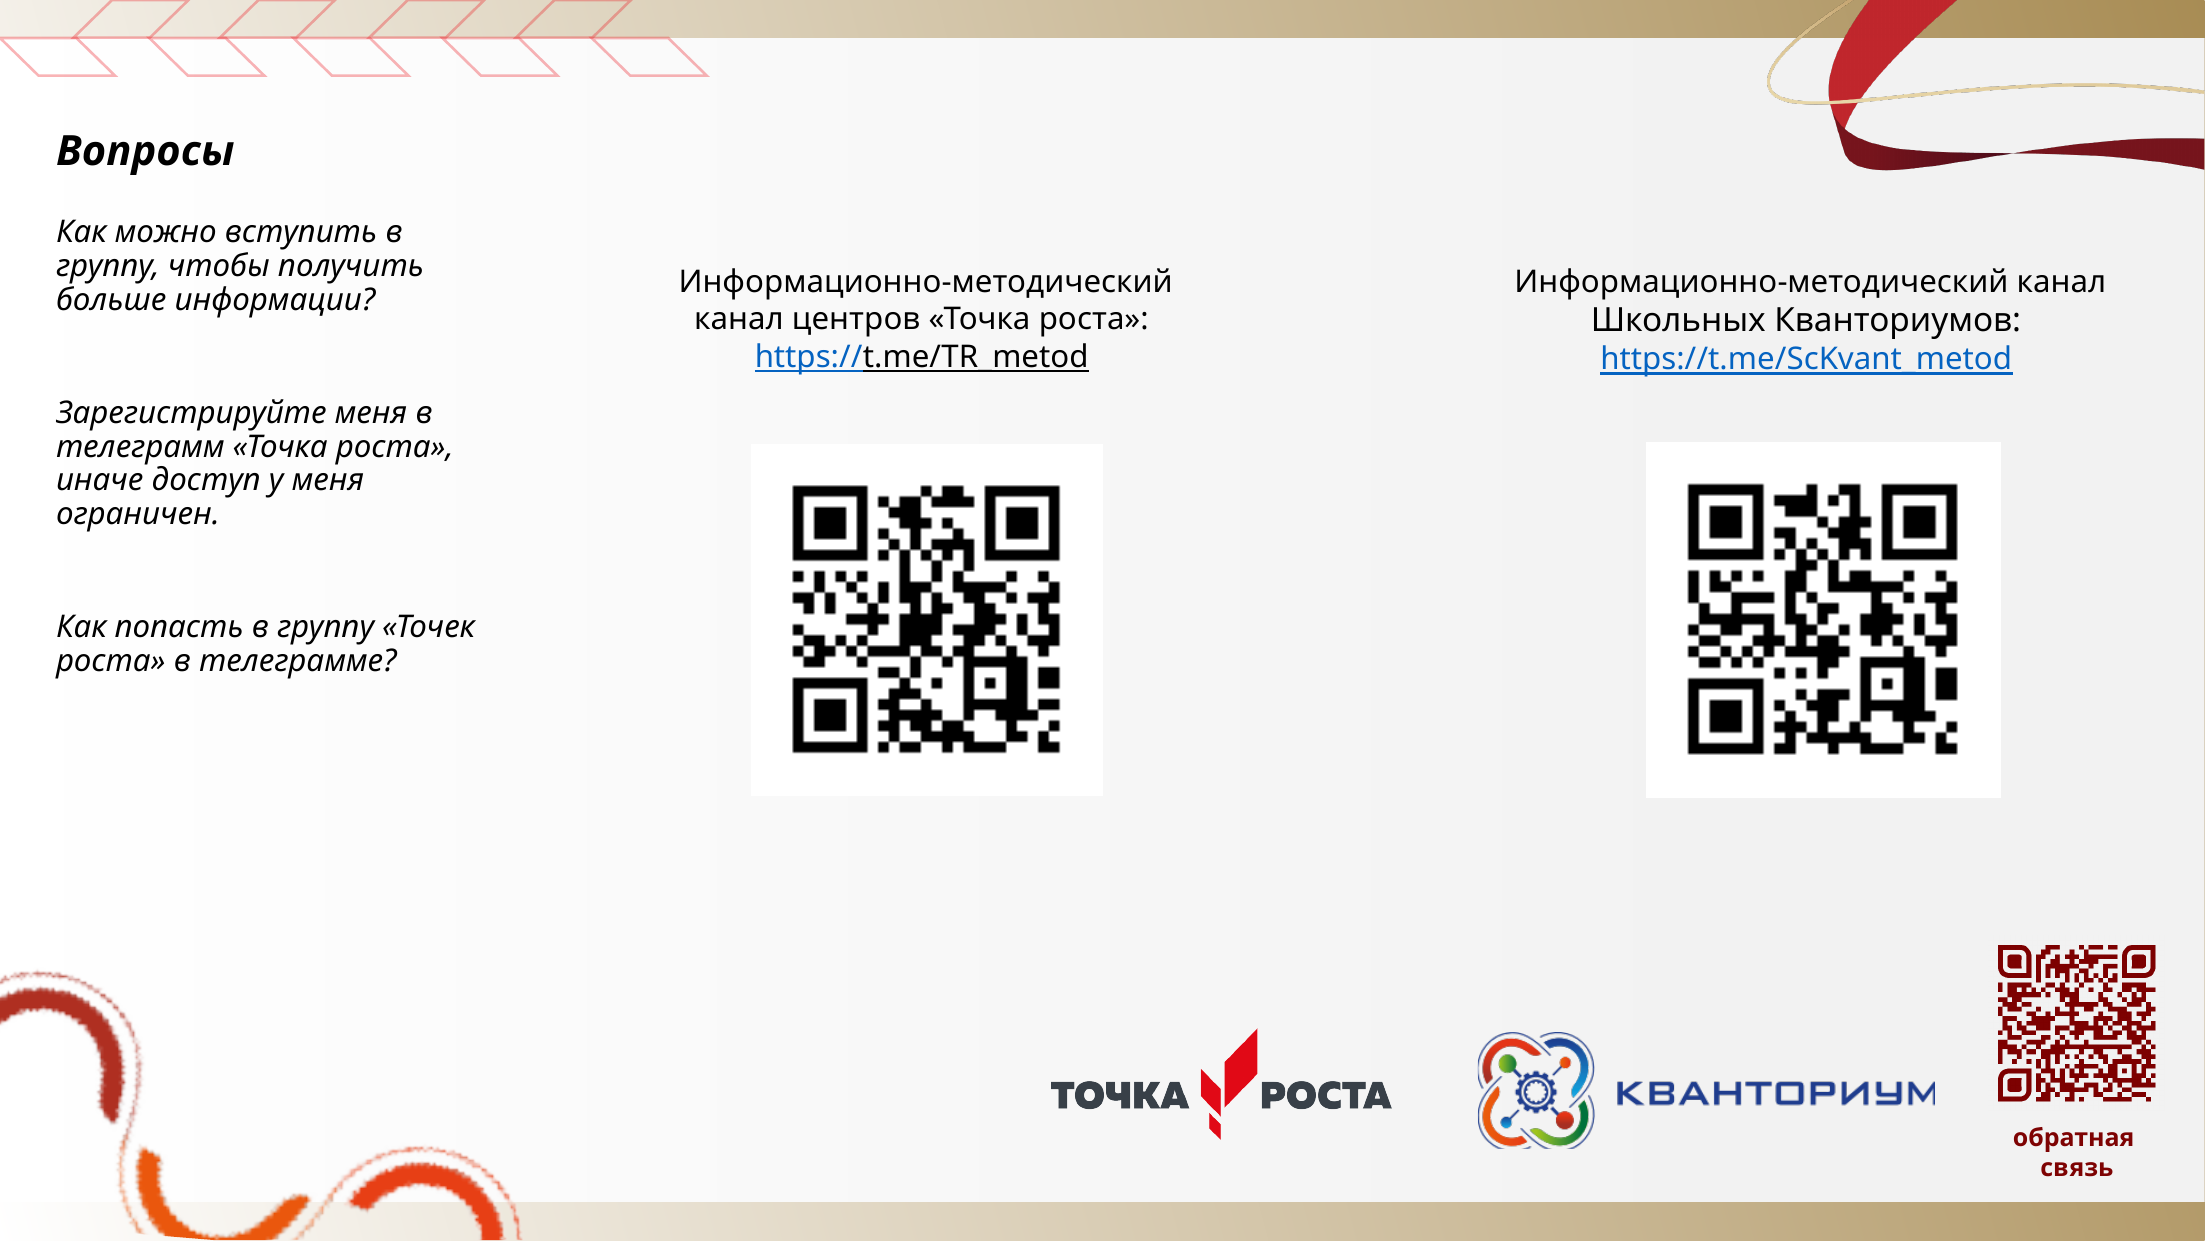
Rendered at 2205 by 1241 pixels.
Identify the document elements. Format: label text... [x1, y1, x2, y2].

text_box Информационно-методический канал Школьных Кванториумов: https://t.me/ScKvant_metod [1457, 253, 2165, 389]
picture [1988, 935, 2165, 1111]
text_box Вопросы [41, 89, 513, 208]
text_box Как можно вступить в группу, чтобы получить больше информации? Зарегистрируйте меня в телеграмм «Точка роста», иначе доступ у меня ограничен. Как попасть в группу «Точек роста» в телеграмме? [41, 208, 513, 1090]
picture [1646, 442, 2001, 798]
picture [1743, 0, 2205, 320]
picture [1051, 1028, 1392, 1140]
picture [750, 444, 1103, 796]
text_box Информационно-методический канал центров «Точка роста»: https://t.me/TR_metod [631, 253, 1221, 387]
